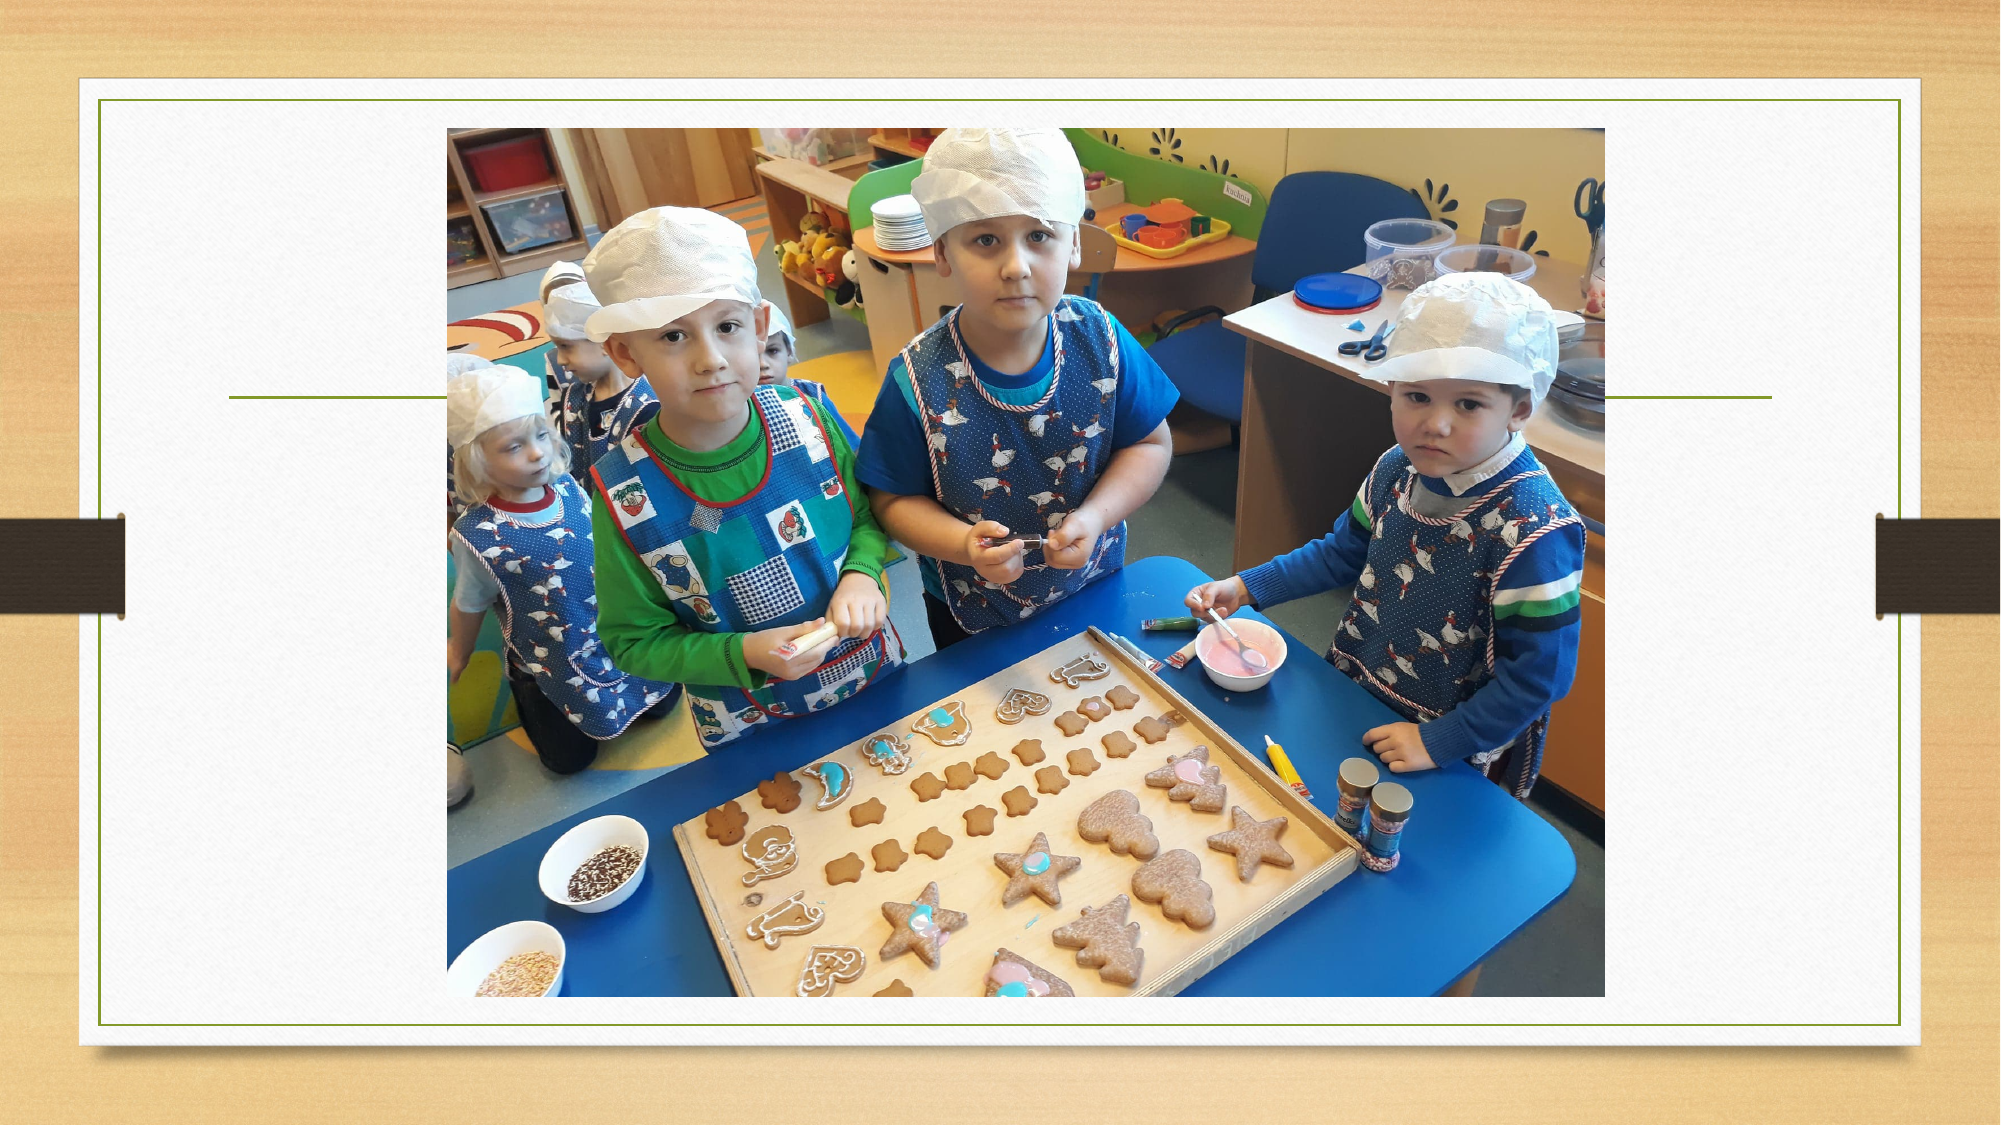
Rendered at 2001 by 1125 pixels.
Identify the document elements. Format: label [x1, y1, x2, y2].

picture [0, 0, 2001, 1125]
list [447, 128, 1605, 997]
